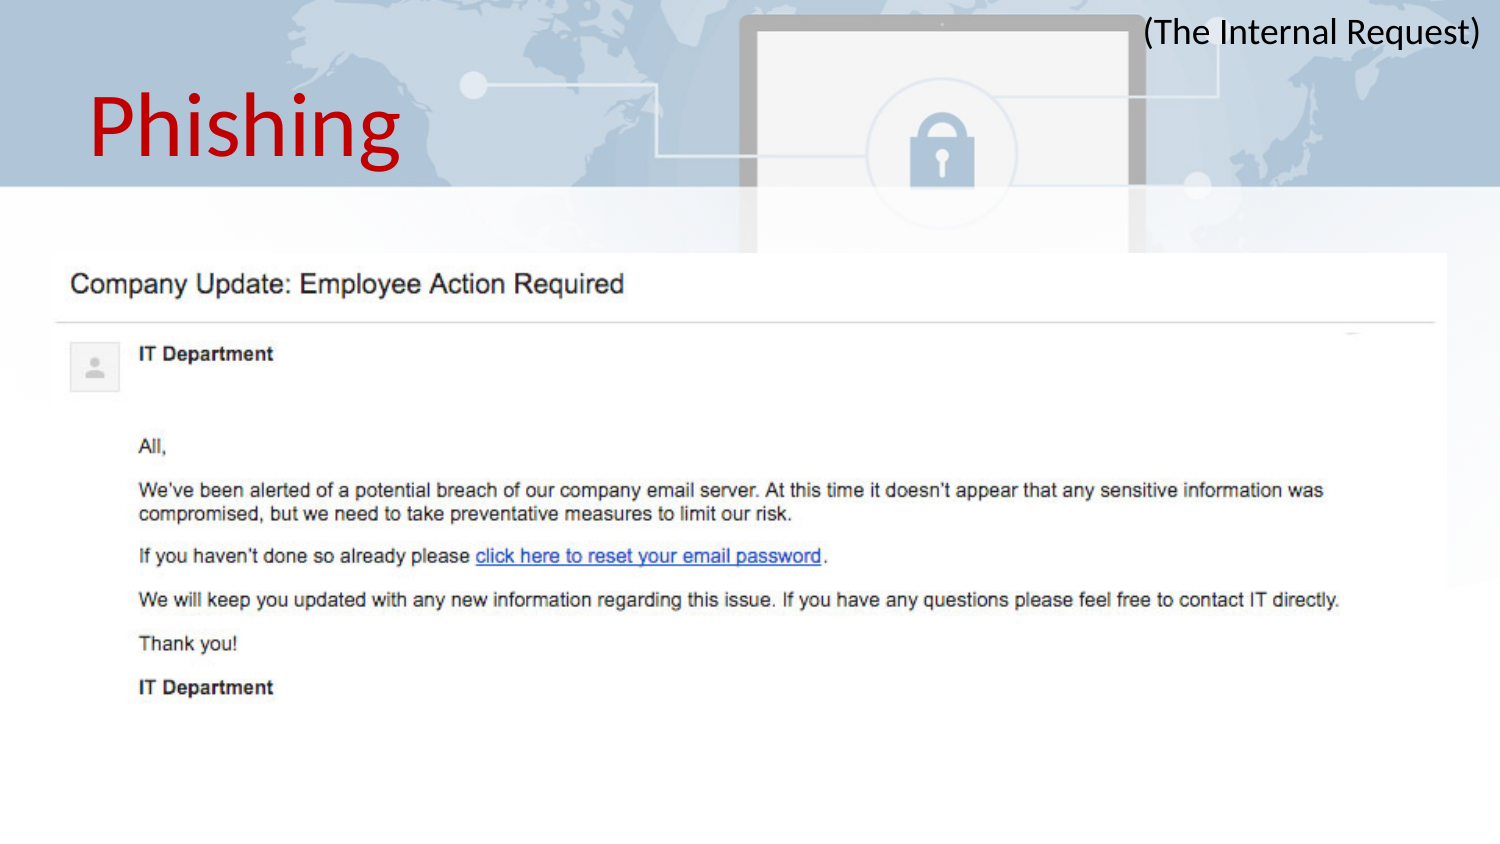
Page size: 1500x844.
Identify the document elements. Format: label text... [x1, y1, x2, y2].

picture [52, 253, 1448, 740]
title Phishing [73, 46, 1427, 193]
text_box (The Internal Request) [1127, 0, 1497, 60]
